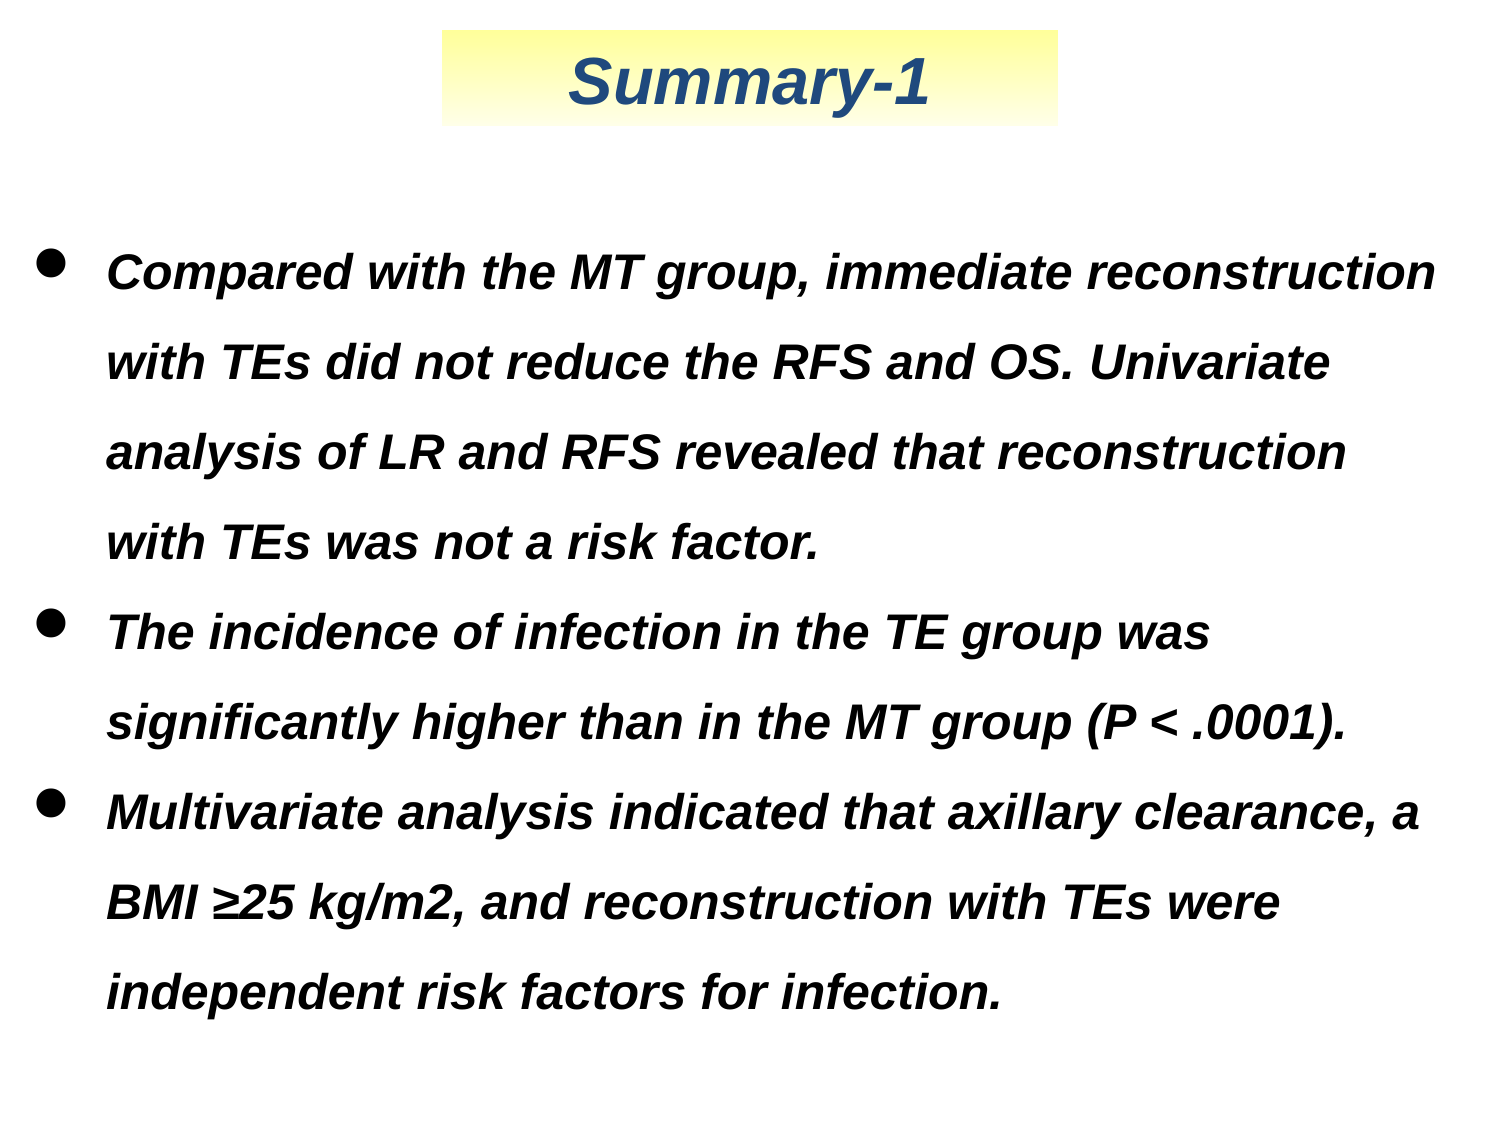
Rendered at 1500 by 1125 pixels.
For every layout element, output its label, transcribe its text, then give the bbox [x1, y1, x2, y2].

text_box Summary-1 [442, 30, 1058, 126]
text_box Compared with the MT group, immediate reconstruction with TEs did not reduce the RFS and OS. Univariate analysis of LR and RFS revealed that reconstruction with TEs was not a risk factor. The incidence of infection in the TE group was significantly higher than in the MT group (P < .0001). Multivariate analysis indicated that axillary clearance, a BMI ≥25 kg/m2, and reconstruction with TEs were independent risk factors for infection. [17, 201, 1465, 1027]
